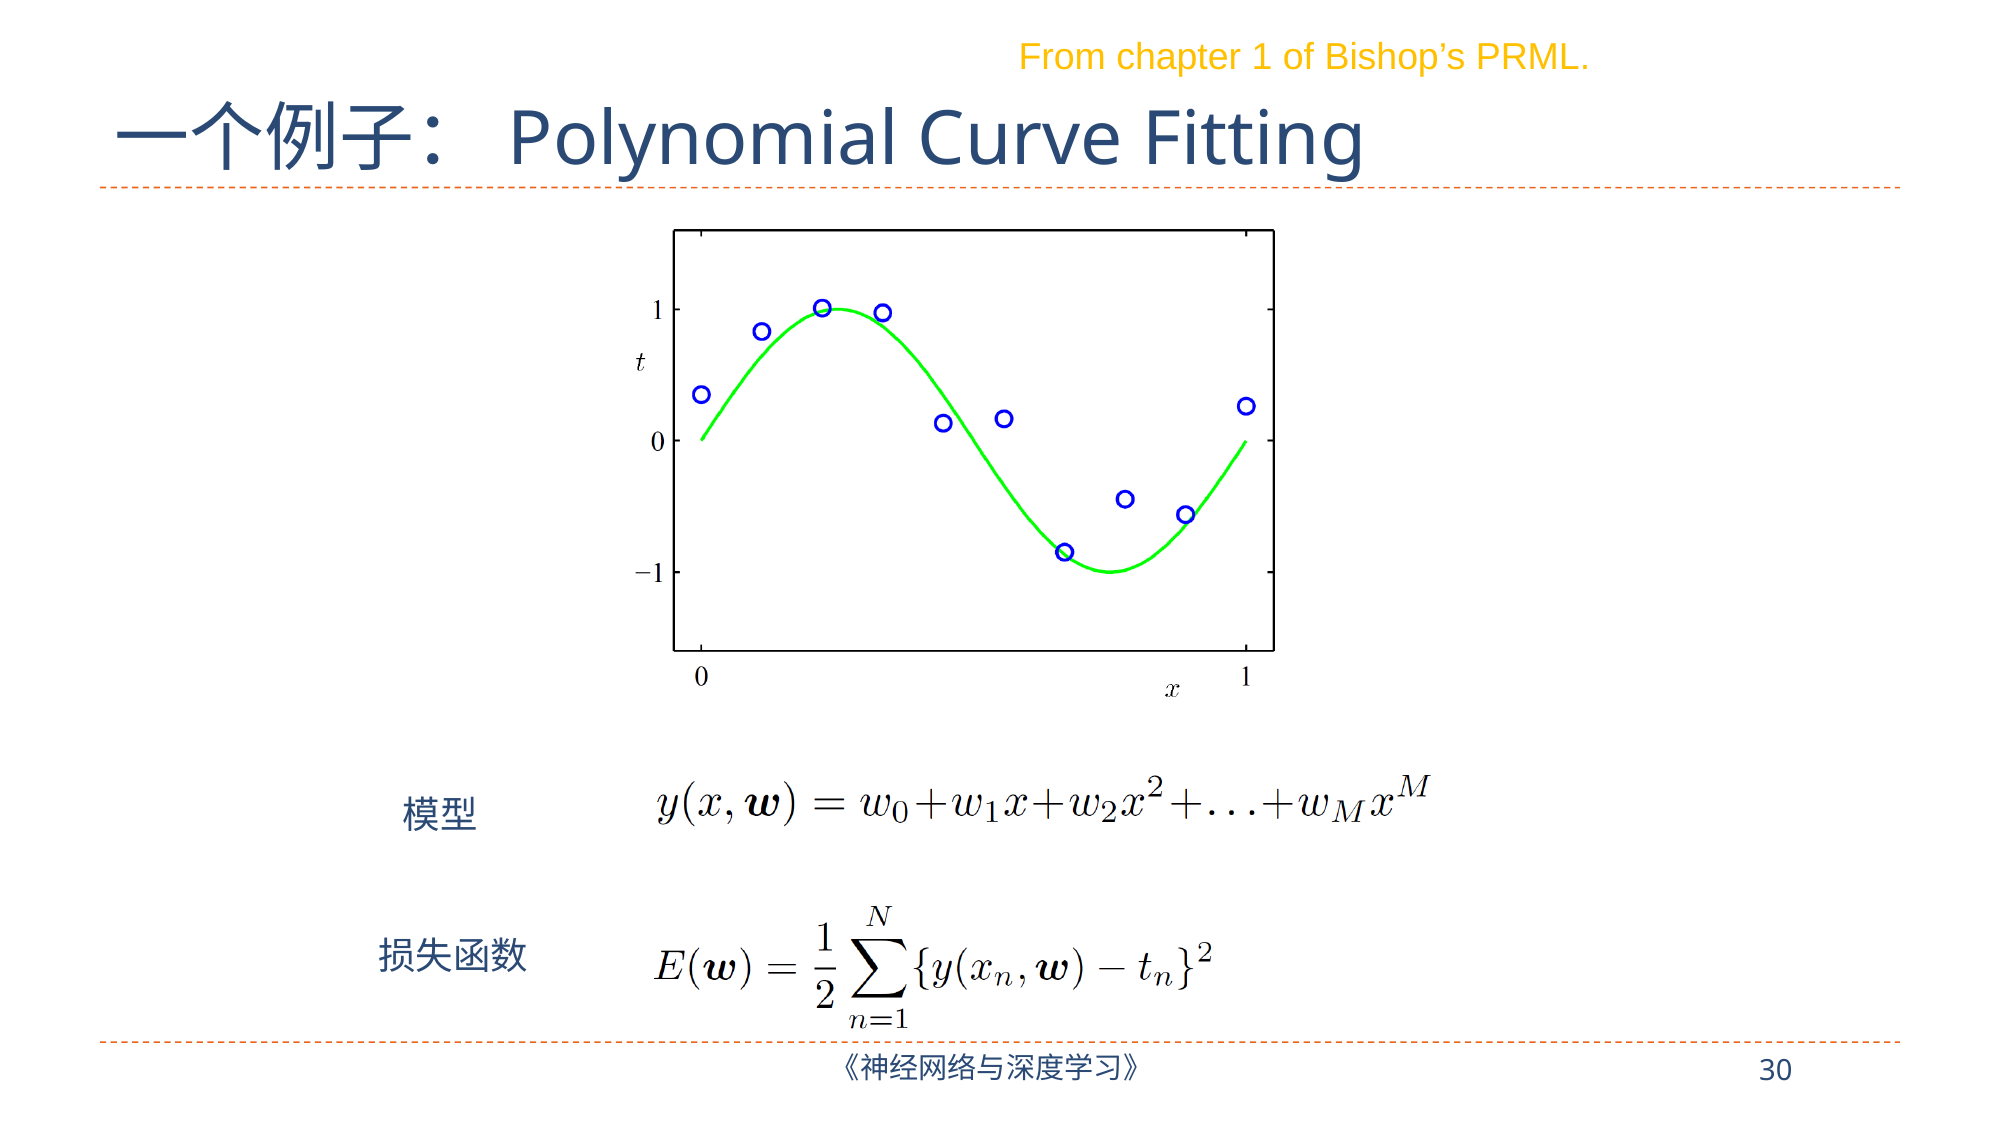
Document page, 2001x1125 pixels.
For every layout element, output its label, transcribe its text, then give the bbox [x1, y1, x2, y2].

text_box From chapter 1 of Bishop’s PRML. [1003, 24, 1606, 85]
text_box 损失函数 [363, 924, 544, 985]
picture [654, 898, 1222, 1039]
picture [614, 216, 1325, 721]
picture [649, 737, 1450, 868]
title 一个例子：Polynomial Curve Fitting [99, 24, 1900, 188]
text_box 模型 [388, 783, 493, 844]
